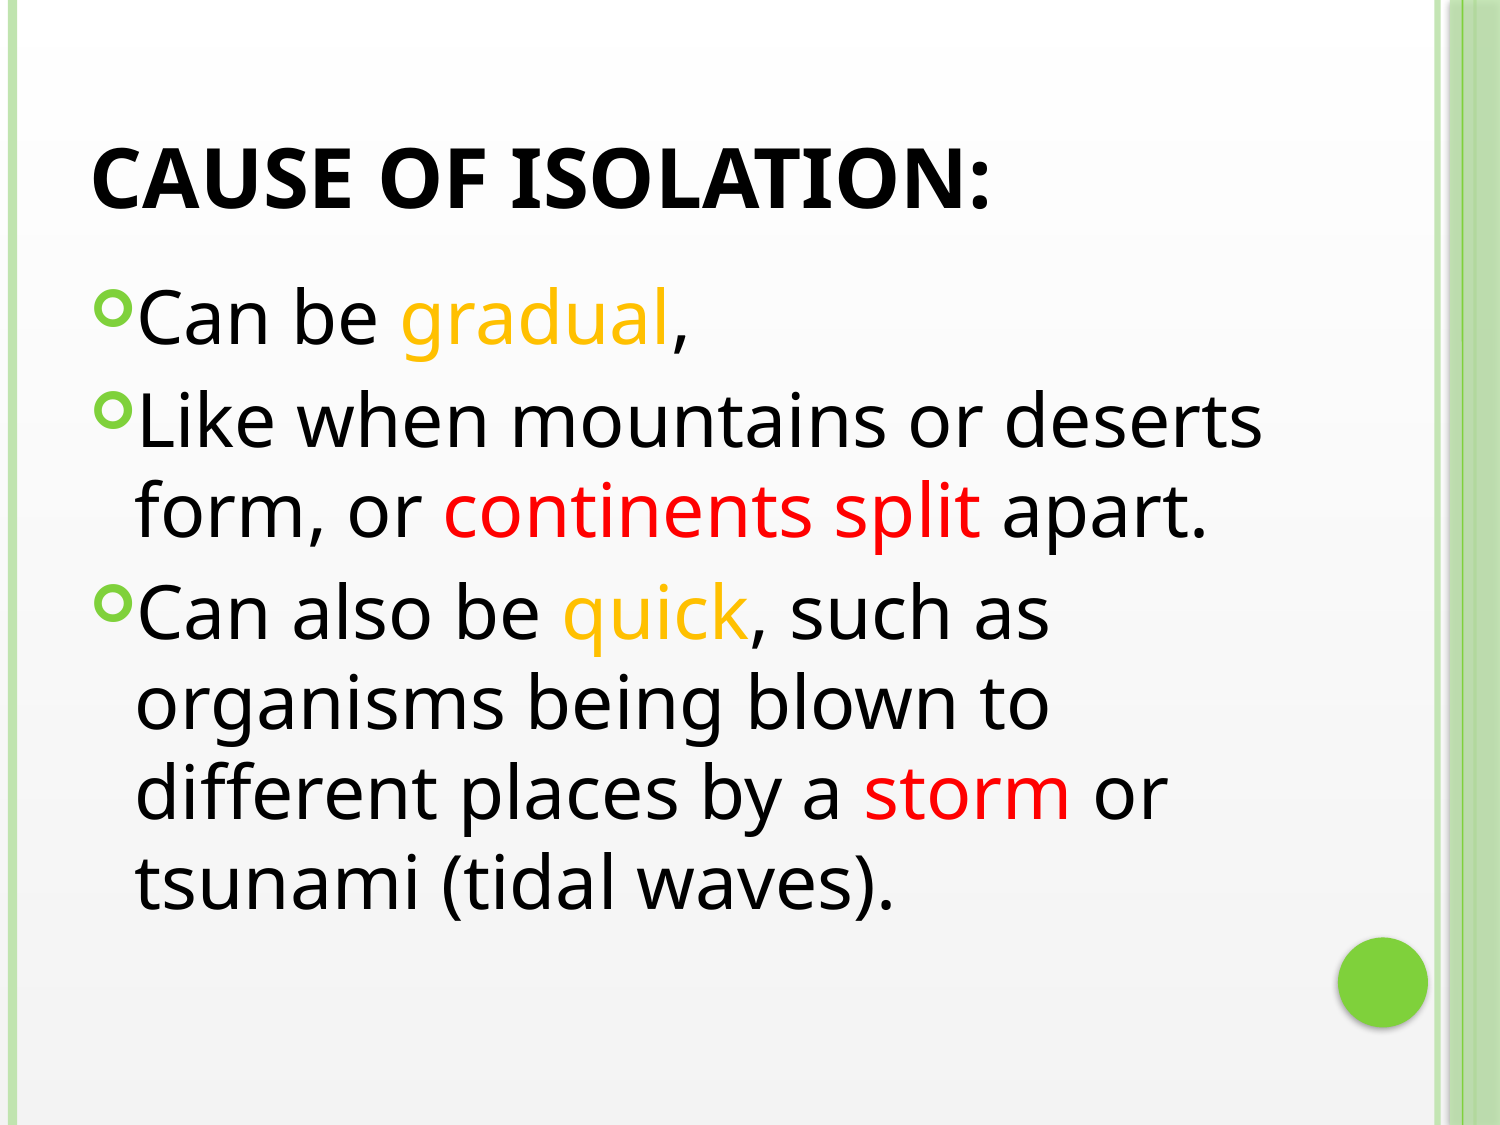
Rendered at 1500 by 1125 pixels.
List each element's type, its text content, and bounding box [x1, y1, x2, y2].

list Can be gradual, Like when mountains or deserts form, or continents split apart. Can also be quick, such as organisms being blown to different places by a storm or tsunami (tidal waves). [75, 262, 1300, 1062]
title Cause of isolation: [75, 45, 1300, 233]
